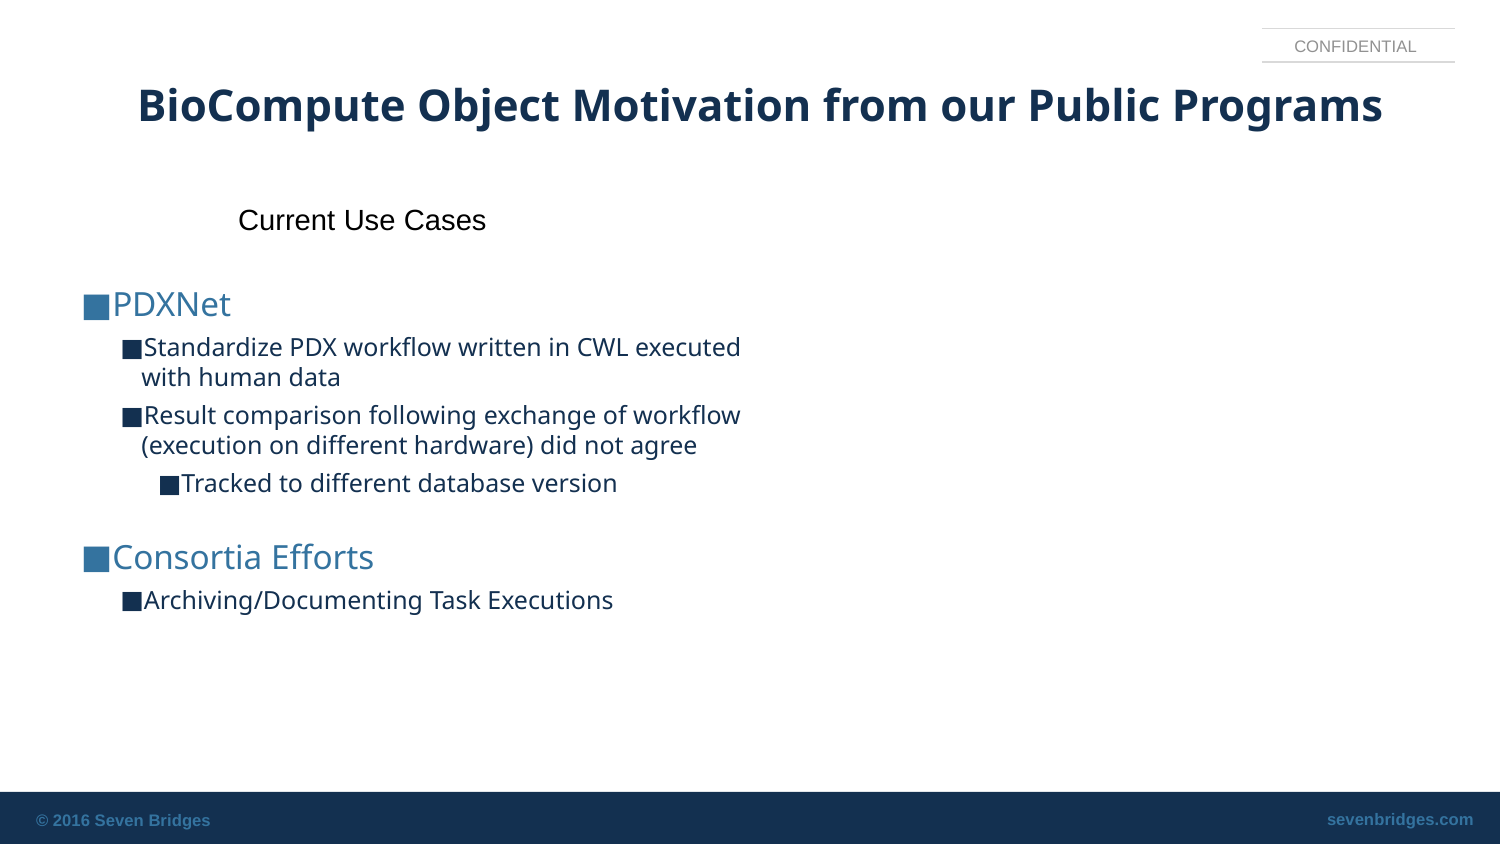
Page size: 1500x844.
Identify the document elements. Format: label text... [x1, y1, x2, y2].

list PDXNet Standardize PDX workflow written in CWL executed with human data Result comparison following exchange of workflow (execution on different hardware) did not agree Tracked to different database version Consortia Efforts Archiving/Documenting Task Executions [55, 270, 758, 627]
text_box Current Use Cases [223, 193, 504, 244]
title BioCompute Object Motivation from our Public Programs [80, 62, 1441, 147]
